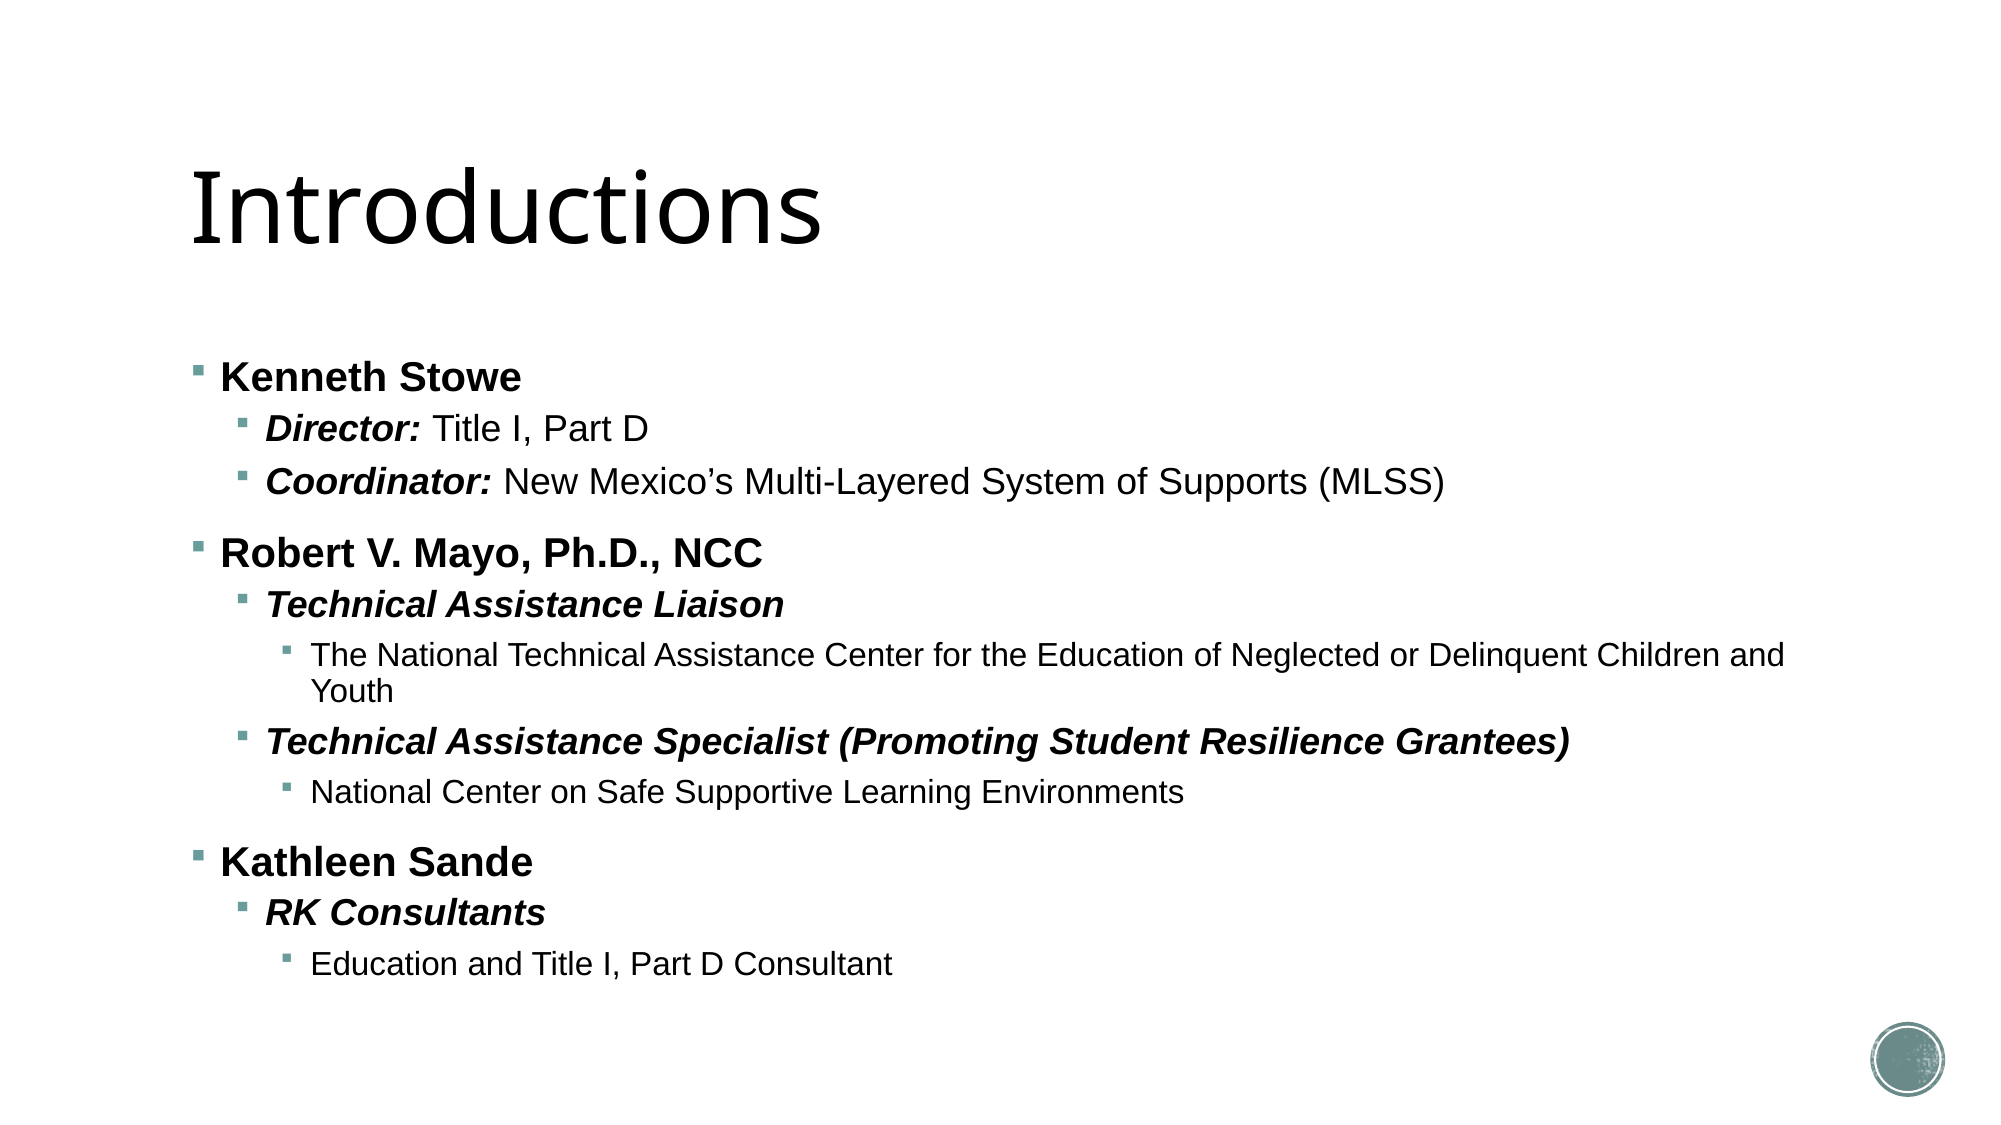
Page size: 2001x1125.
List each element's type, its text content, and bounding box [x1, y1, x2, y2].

title Introductions [175, 79, 1826, 344]
list Kenneth Stowe Director: Title I, Part D Coordinator: New Mexico’s Multi-Layered System of Supports (MLSS) Robert V. Mayo, Ph.D., NCC Technical Assistance Liaison The National Technical Assistance Center for the Education of Neglected or Delinquent Children and Youth Technical Assistance Specialist (Promoting Student Resilience Grantees) National Center on Safe Supportive Learning Environments Kathleen Sande RK Consultants Education and Title I, Part D Consultant [175, 348, 1826, 1013]
